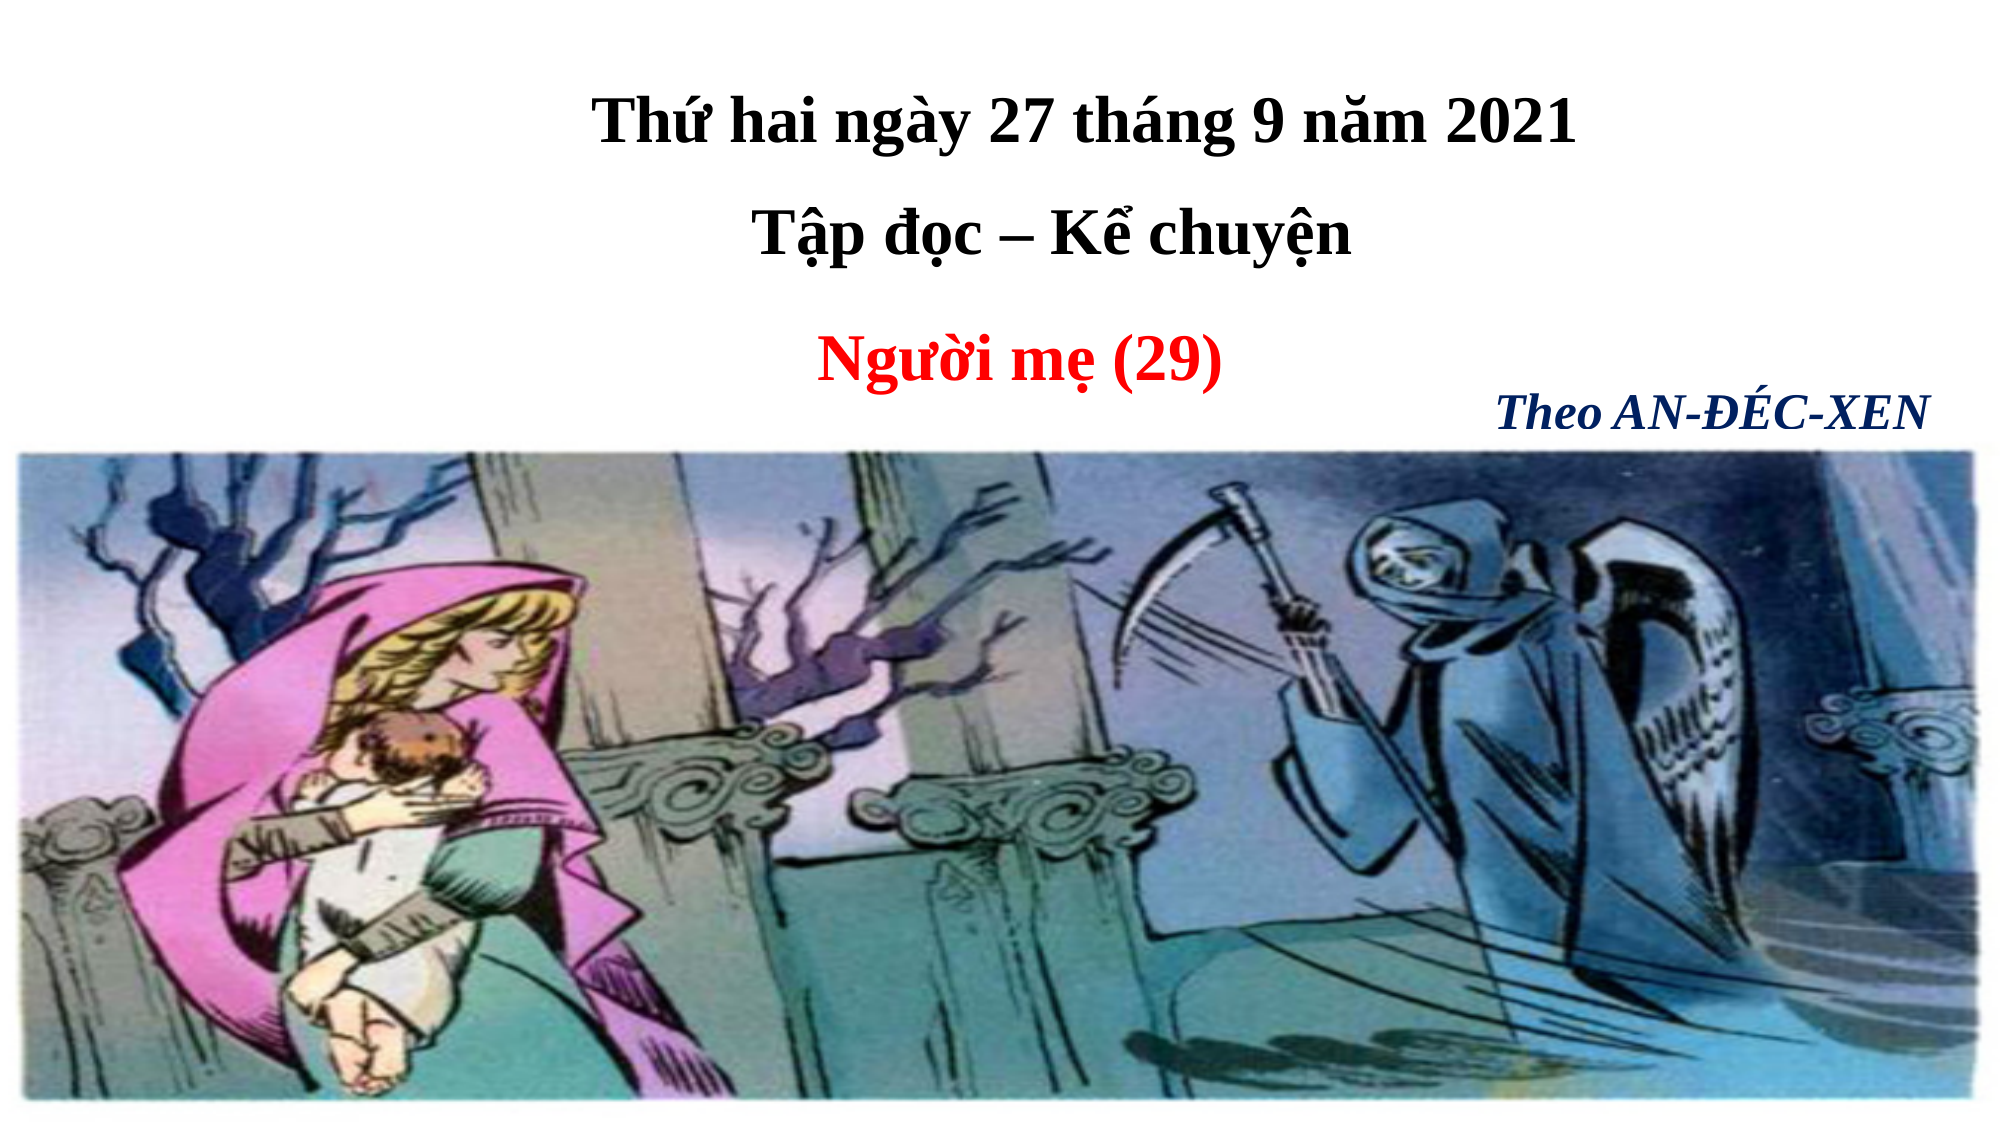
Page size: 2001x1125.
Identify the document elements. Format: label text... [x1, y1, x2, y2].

text_box Thứ hai ngày 27 tháng 9 năm 2021 [576, 16, 1595, 163]
picture [2, 429, 2000, 1125]
text_box Theo AN-ĐÉC-XEN [1479, 330, 1947, 428]
text_box Tập đọc – Kể chuyện [627, 128, 1477, 275]
text_box Người mẹ (29) [802, 254, 1257, 402]
